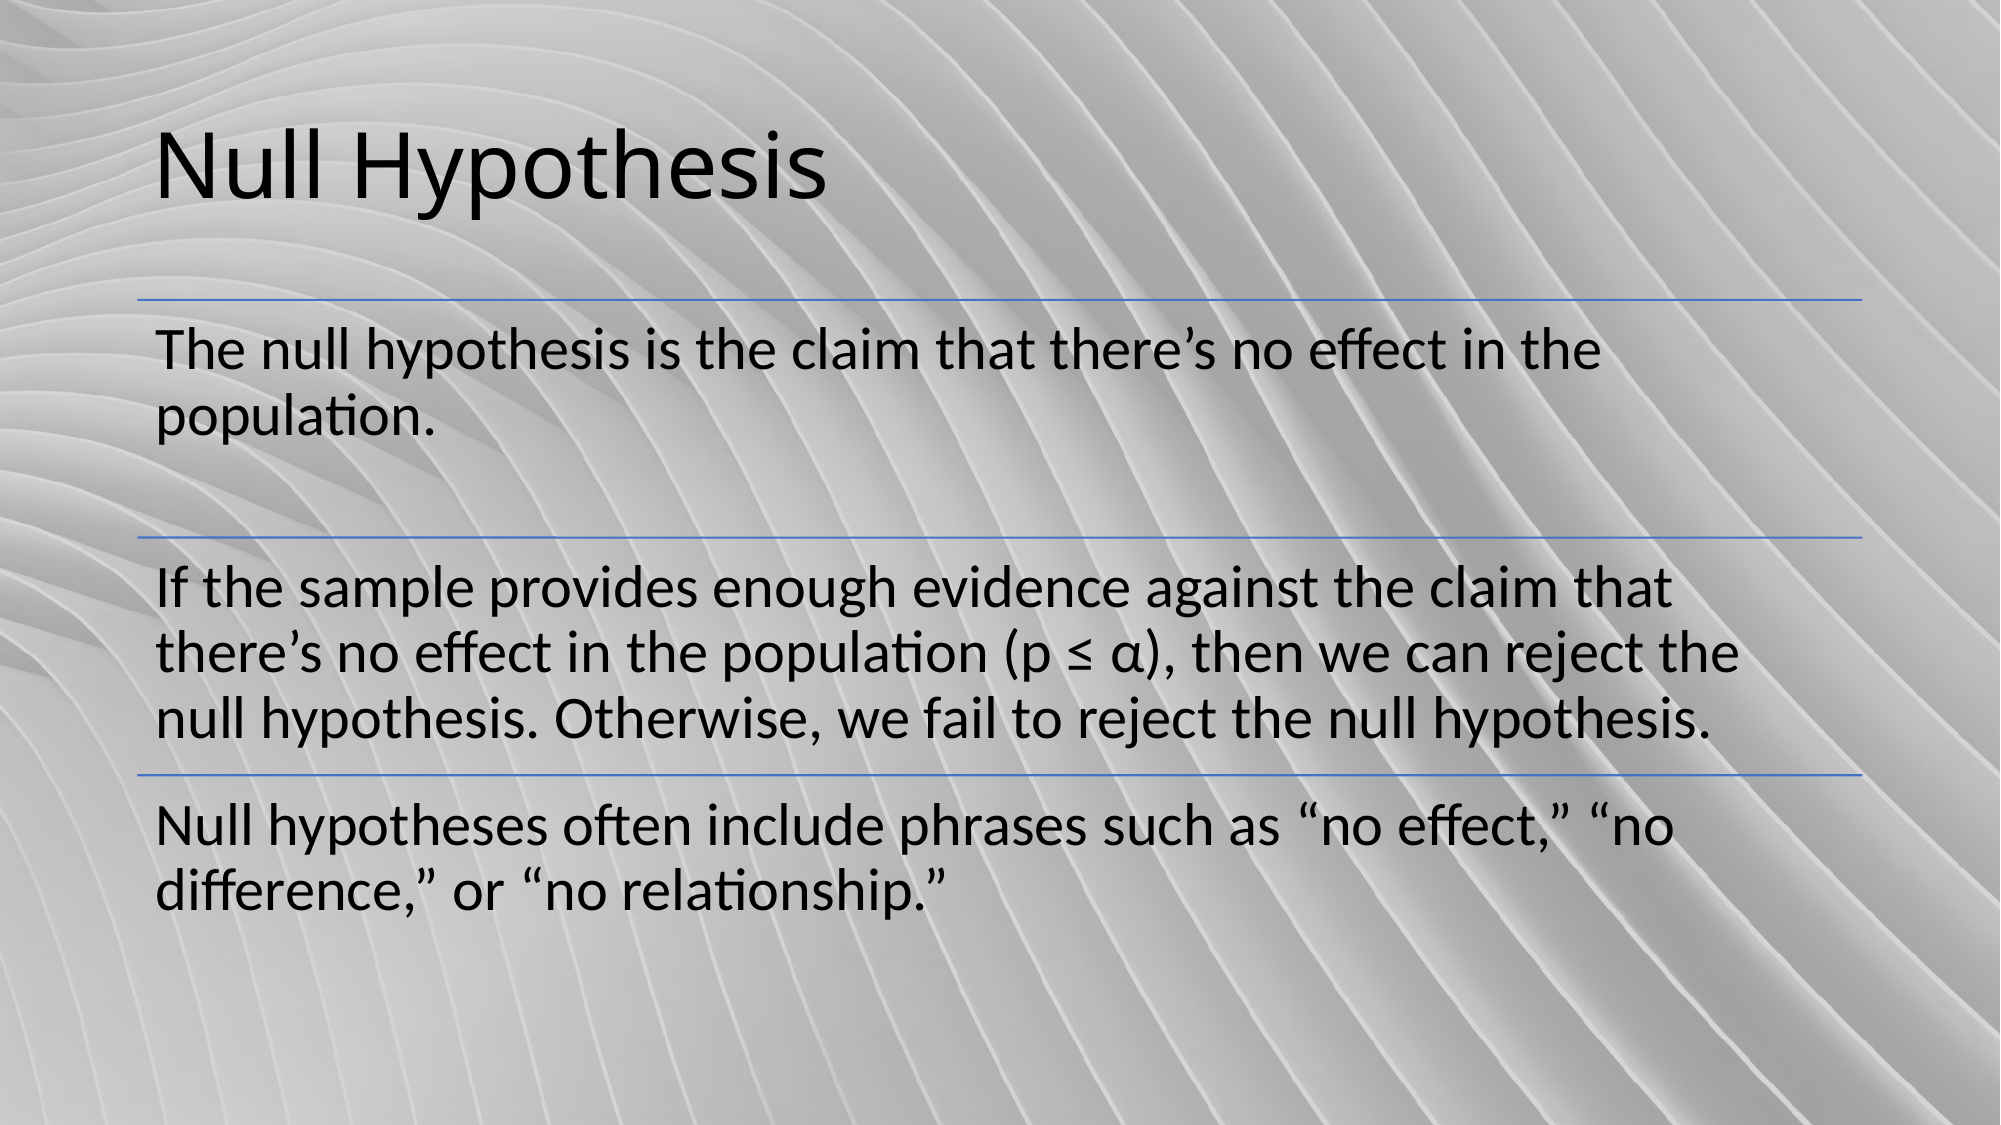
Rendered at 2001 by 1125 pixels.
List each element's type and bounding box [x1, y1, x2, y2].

list [137, 299, 1863, 1014]
picture [0, 0, 2000, 1125]
